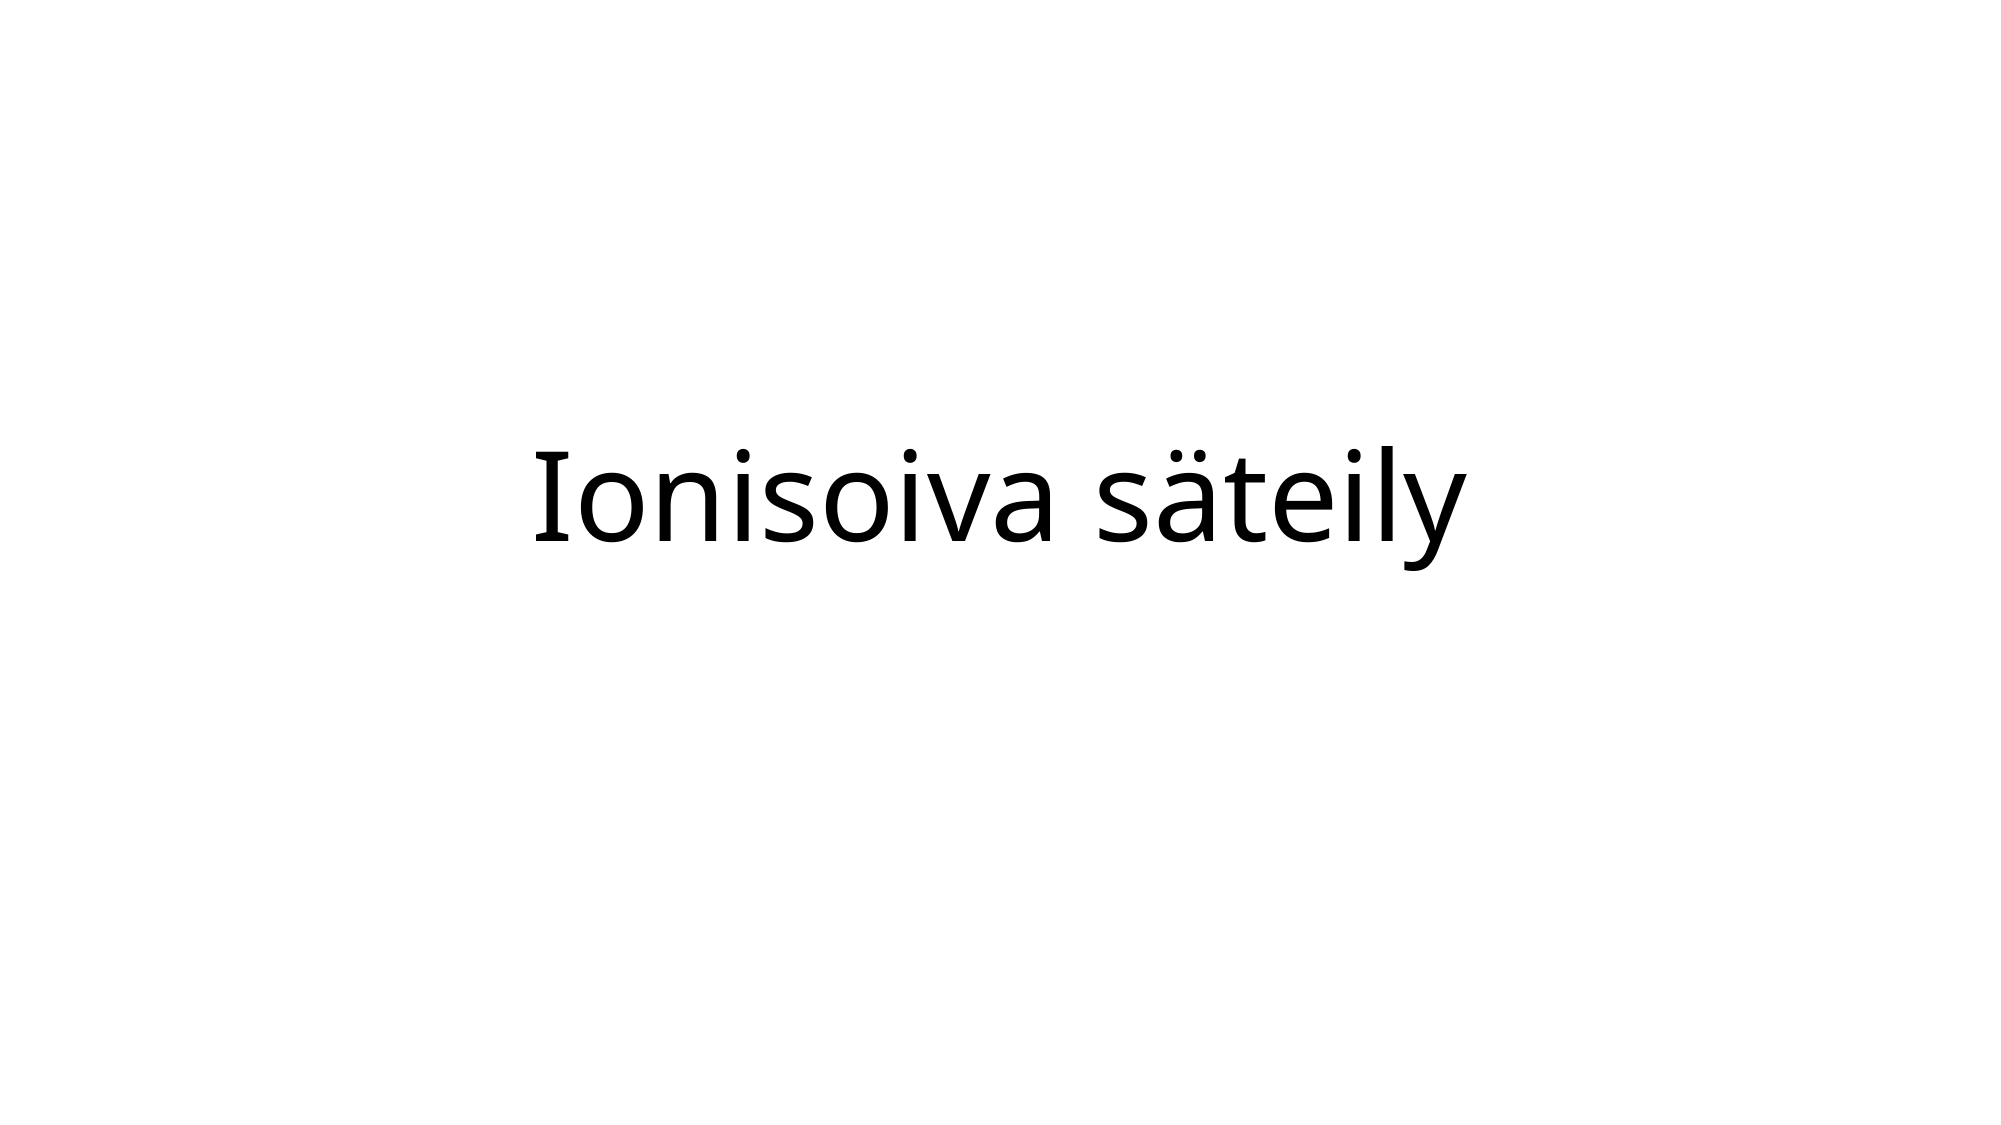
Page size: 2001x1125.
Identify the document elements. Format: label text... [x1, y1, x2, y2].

title Ionisoiva säteily [249, 184, 1750, 576]
